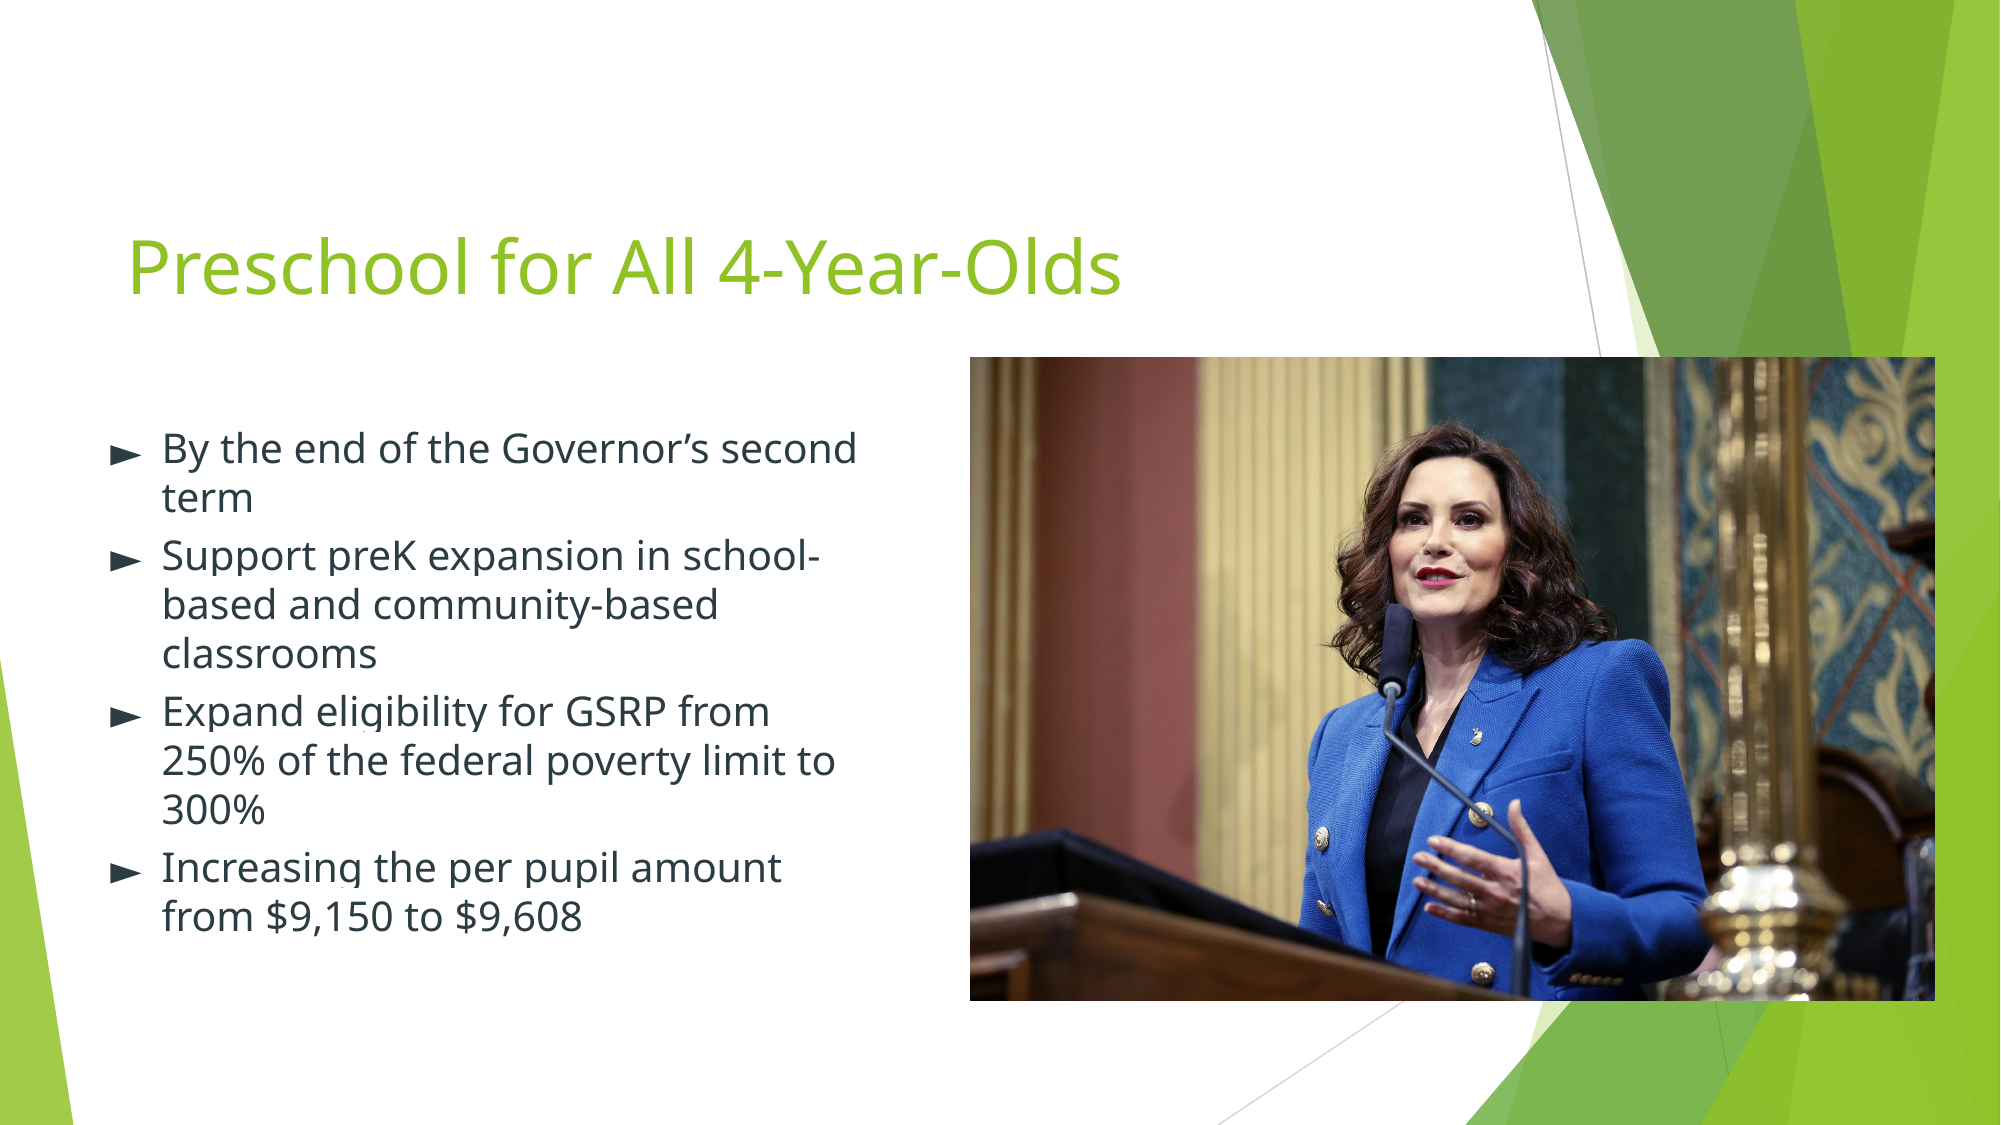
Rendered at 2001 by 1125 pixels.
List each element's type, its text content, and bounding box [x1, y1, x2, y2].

title Preschool for All 4-Year-Olds [111, 99, 1522, 317]
picture [969, 357, 1935, 1002]
list By the end of the Governor’s second term Support preK expansion in school-based and community-based classrooms Expand eligibility for GSRP from 250% of the federal poverty limit to 300% Increasing the per pupil amount from $9,150 to $9,608 [95, 357, 896, 962]
